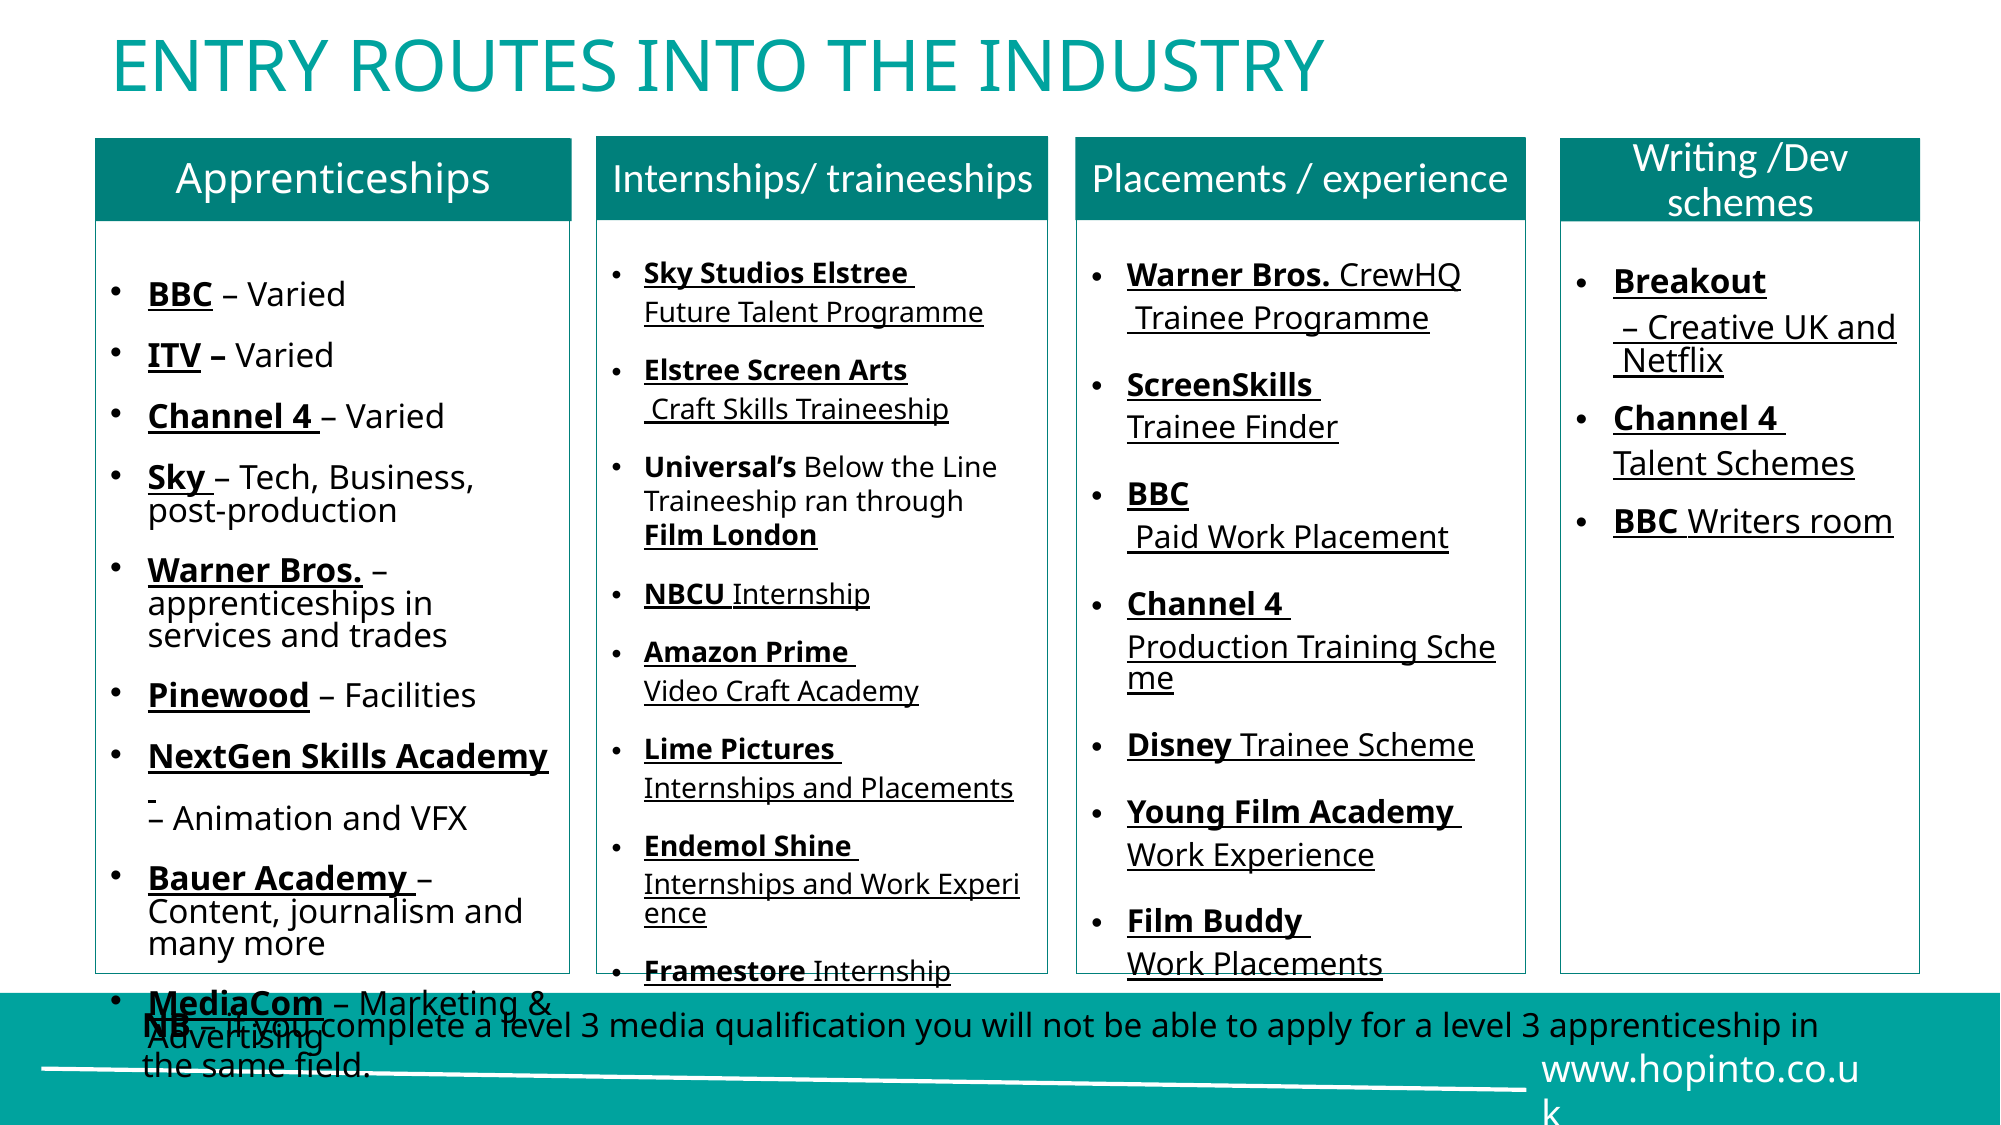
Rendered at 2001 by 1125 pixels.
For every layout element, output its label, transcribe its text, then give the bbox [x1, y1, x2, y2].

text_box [1560, 138, 1921, 974]
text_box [596, 136, 1049, 974]
title ENTRY ROUTES INTO THE INDUSTRY [95, 21, 1787, 115]
text_box NB – if you complete a level 3 media qualification you will not be able to apply for a level 3 apprenticeship in the same field. [127, 996, 1873, 1092]
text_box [1075, 137, 1526, 974]
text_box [95, 138, 572, 974]
